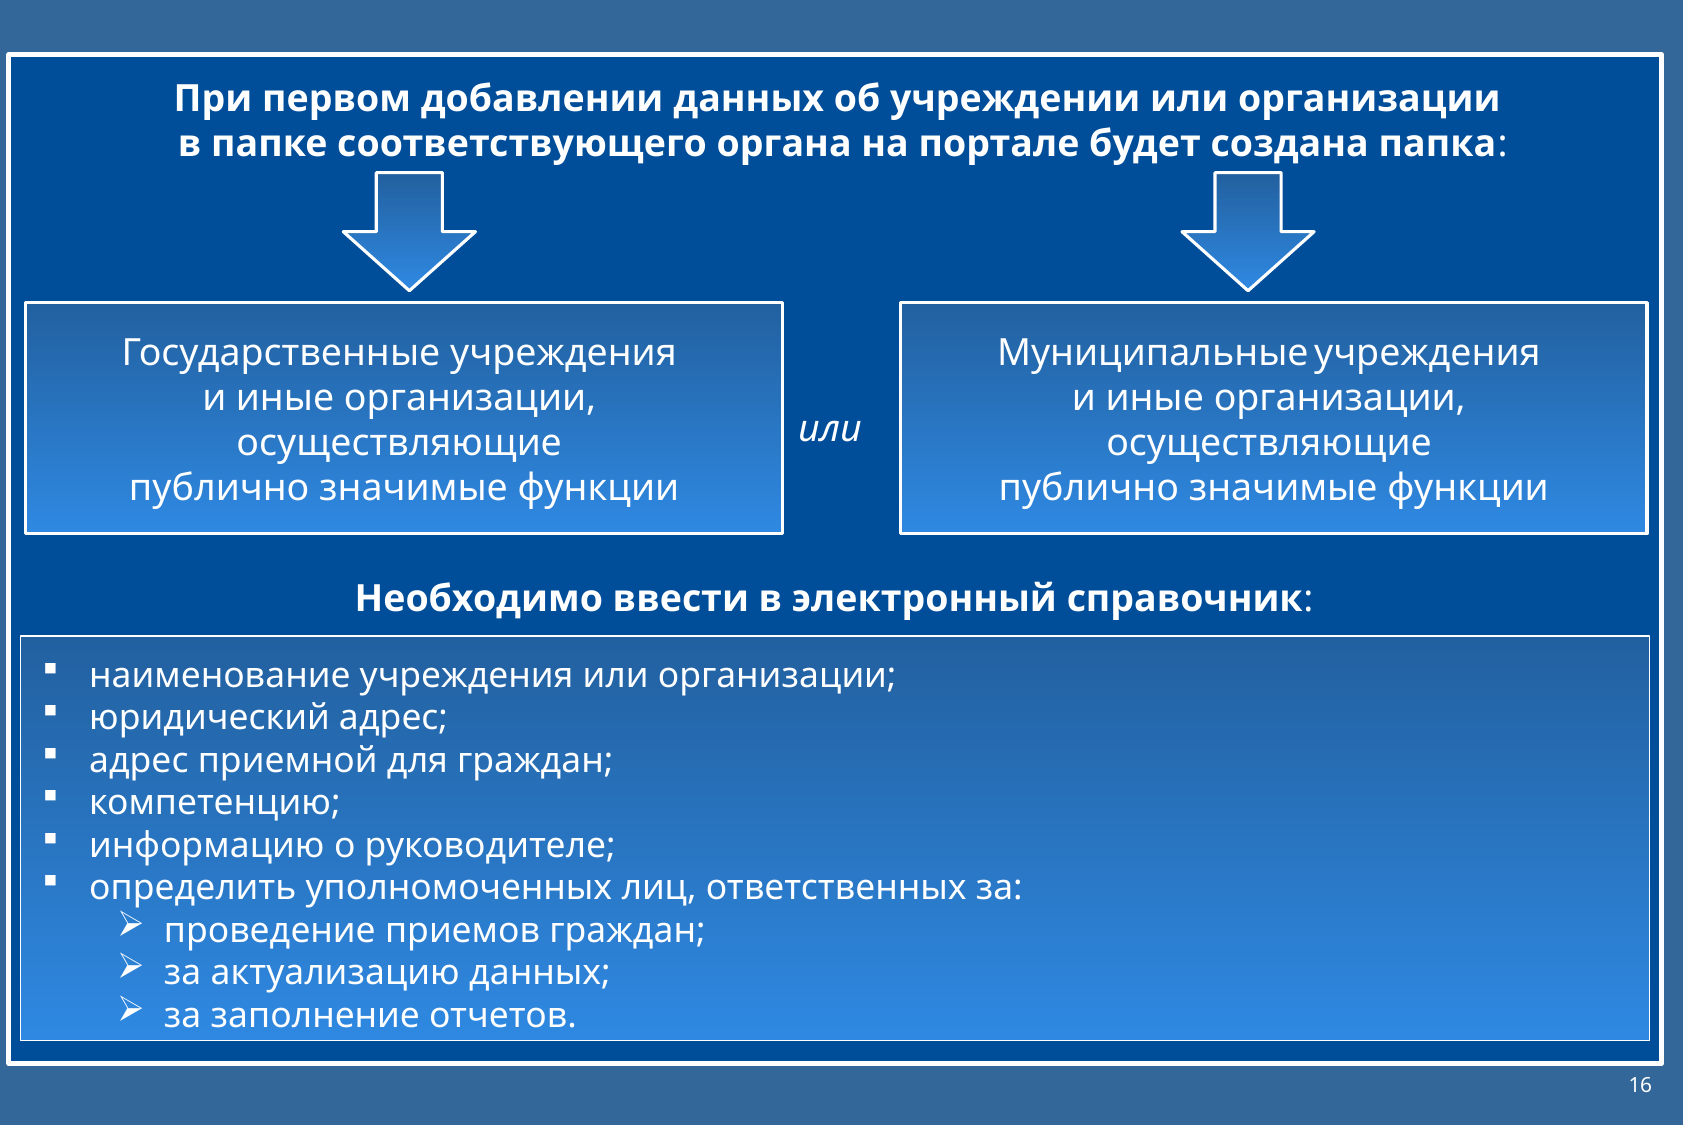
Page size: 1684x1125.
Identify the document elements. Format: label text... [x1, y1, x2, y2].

text_box При первом добавлении данных об учреждении или организации в папке соответствующего органа на портале будет создана папка: [22, 66, 1664, 172]
text_box наименование учреждения или организации; юридический адрес; адрес приемной для граждан; компетенцию; информацию о руководителе; определить уполномоченных лиц, ответственных за: проведение приемов граждан; за актуализацию данных; за заполнение отчетов. [27, 644, 1657, 1042]
text_box 16 [1349, 1063, 1668, 1106]
text_box или [783, 397, 901, 457]
text_box [20, 636, 1650, 1041]
text_box Муниципальные учреждения и иные организации, осуществляющие публично значимые функции [900, 302, 1648, 534]
text_box [1181, 172, 1315, 291]
text_box Государственные учреждения и иные организации, осуществляющие публично значимые функции [25, 302, 783, 534]
text_box [343, 172, 476, 291]
text_box [8, 54, 1662, 1064]
text_box Необходимо ввести в электронный справочник: [20, 566, 1648, 627]
